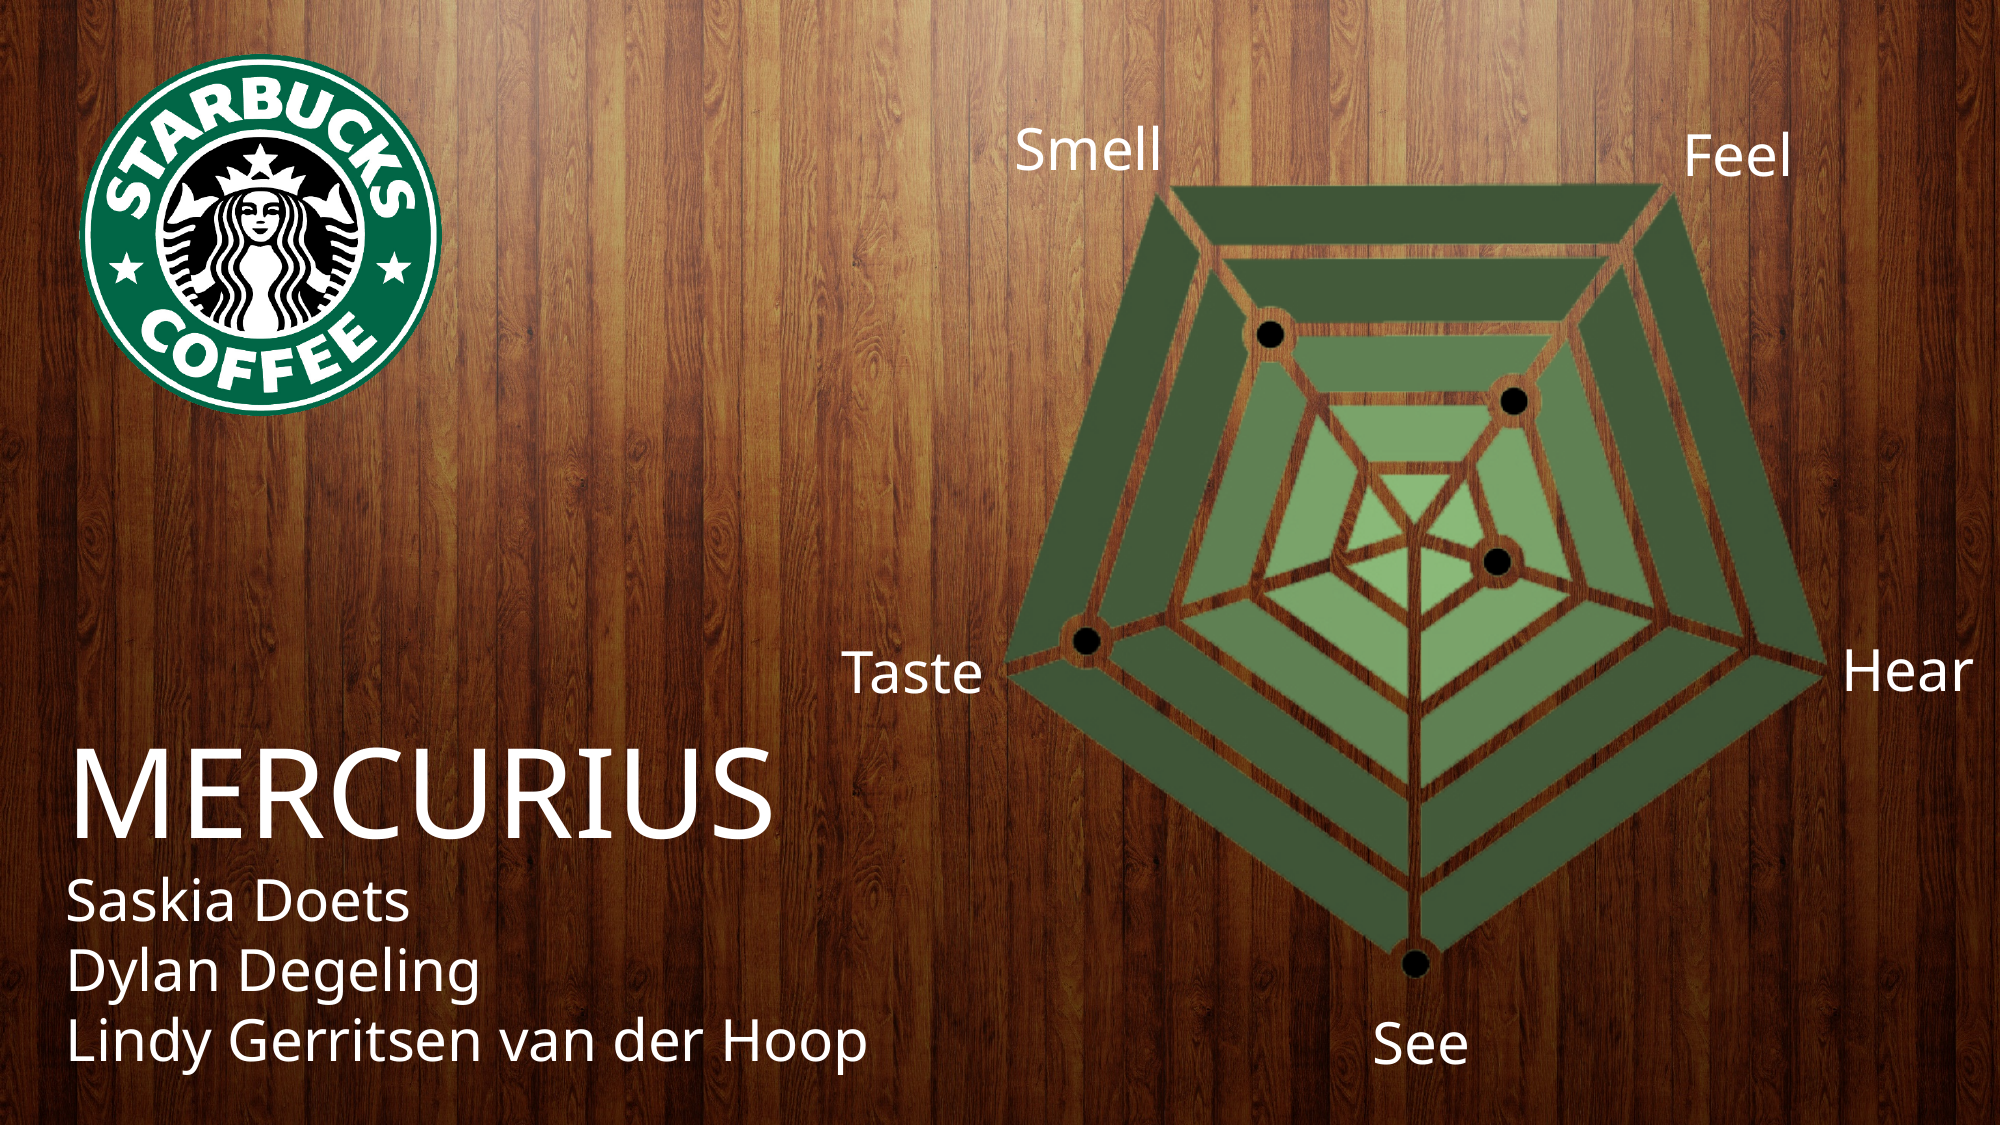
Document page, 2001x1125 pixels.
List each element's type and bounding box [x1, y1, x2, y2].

list [0, 0, 2000, 1125]
picture [79, 53, 443, 423]
picture [999, 147, 1827, 979]
